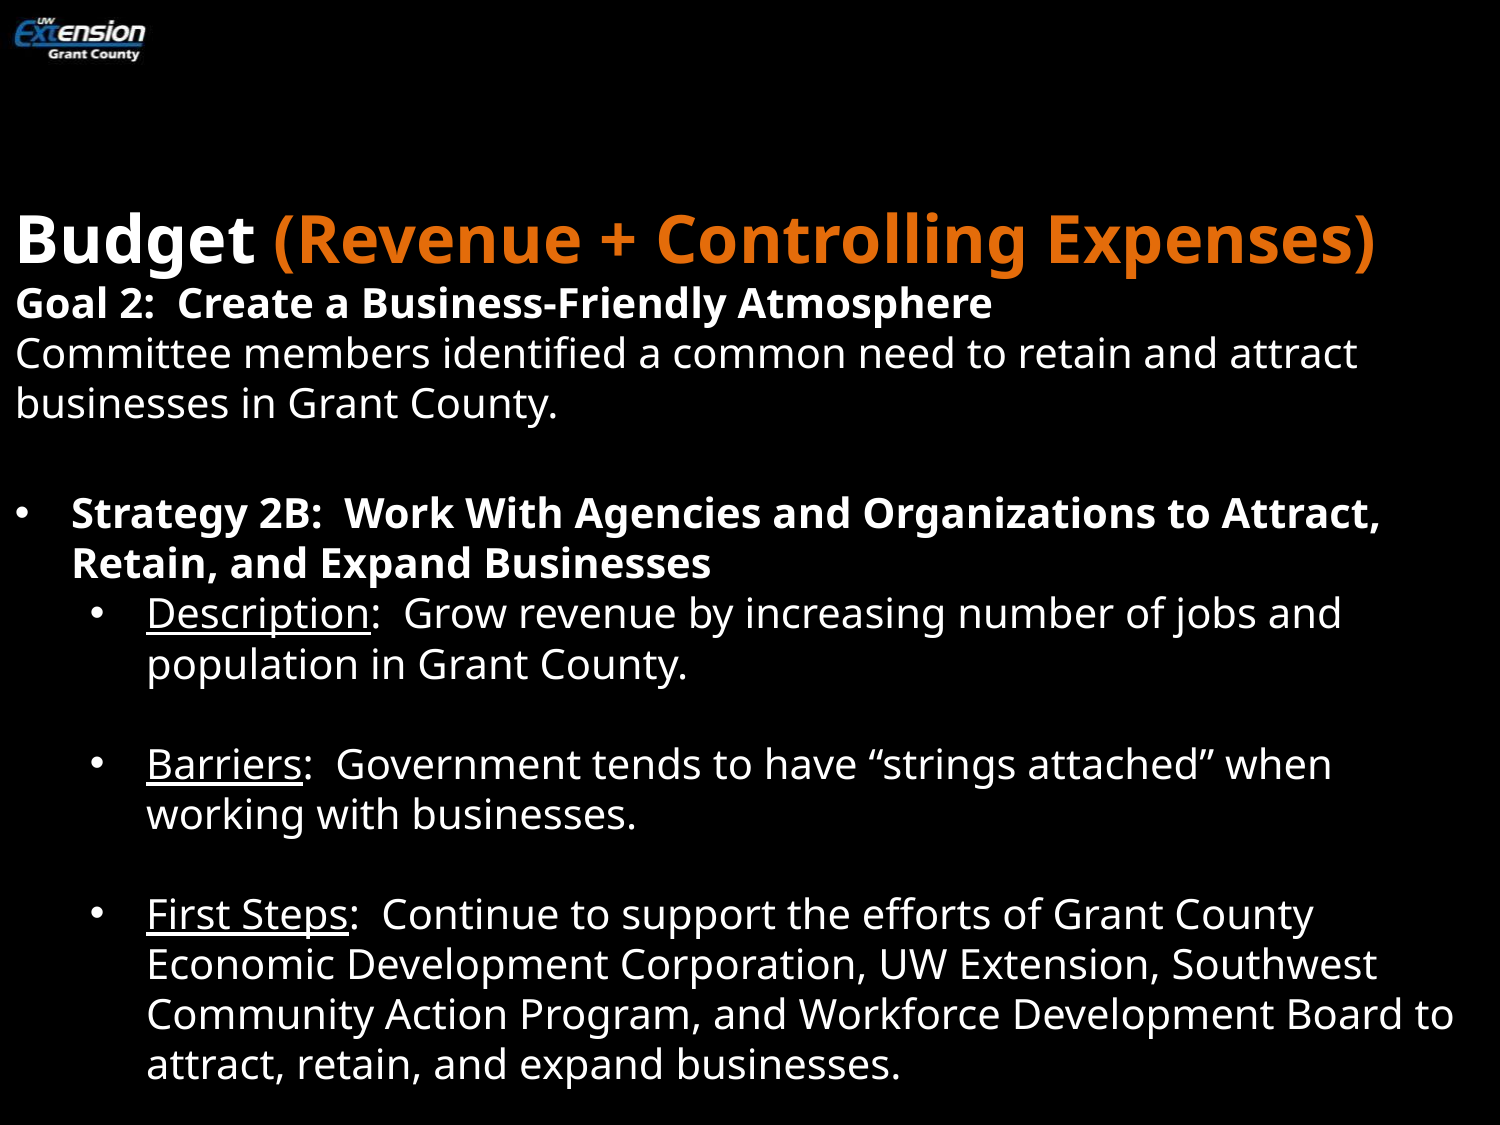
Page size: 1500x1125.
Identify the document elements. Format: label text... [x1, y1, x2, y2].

text_box Budget (Revenue + Controlling Expenses) Goal 2: Create a Business-Friendly Atmosphere Committee members identified a common need to retain and attract businesses in Grant County. Strategy 2B: Work With Agencies and Organizations to Attract, Retain, and Expand Businesses Description: Grow revenue by increasing number of jobs and population in Grant County. Barriers: Government tends to have “strings attached” when working with businesses. First Steps: Continue to support the efforts of Grant County Economic Development Corporation, UW Extension, Southwest Community Action Program, and Workforce Development Board to attract, retain, and expand businesses. [0, 149, 1500, 1095]
picture [0, 0, 160, 72]
